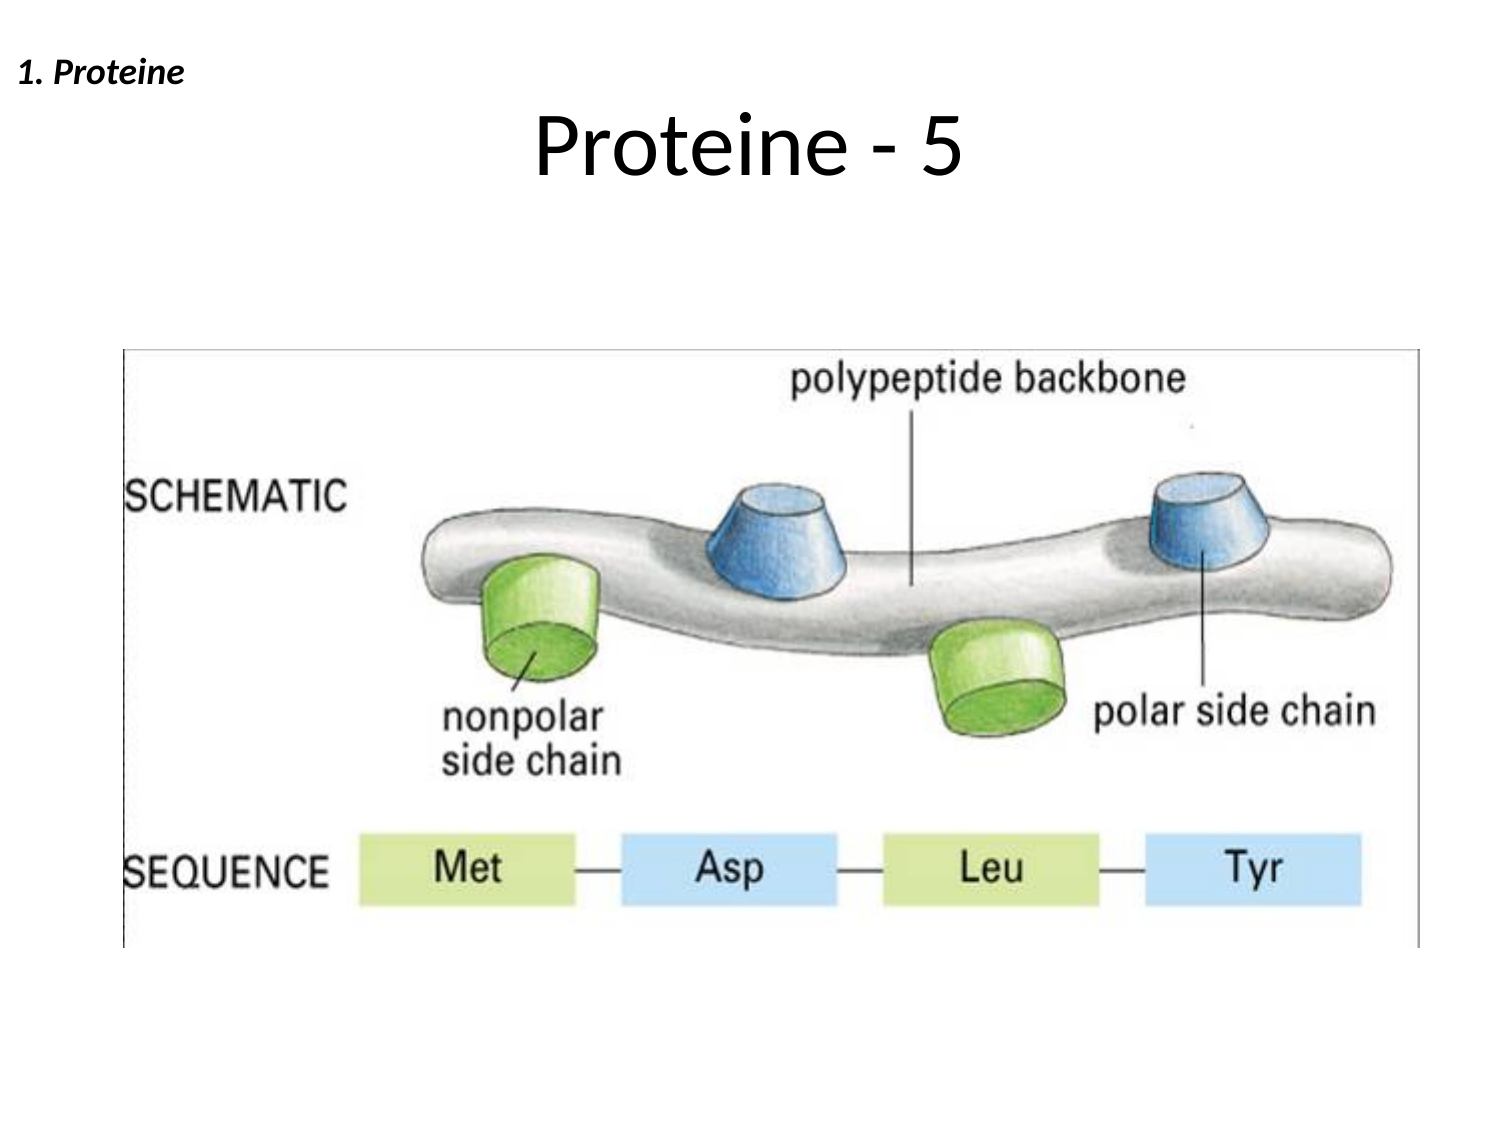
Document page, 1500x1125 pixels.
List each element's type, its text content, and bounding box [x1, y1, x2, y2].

text_box 1. Proteine [0, 39, 200, 100]
title Proteine - 5 [75, 45, 1425, 233]
picture [123, 349, 1421, 949]
